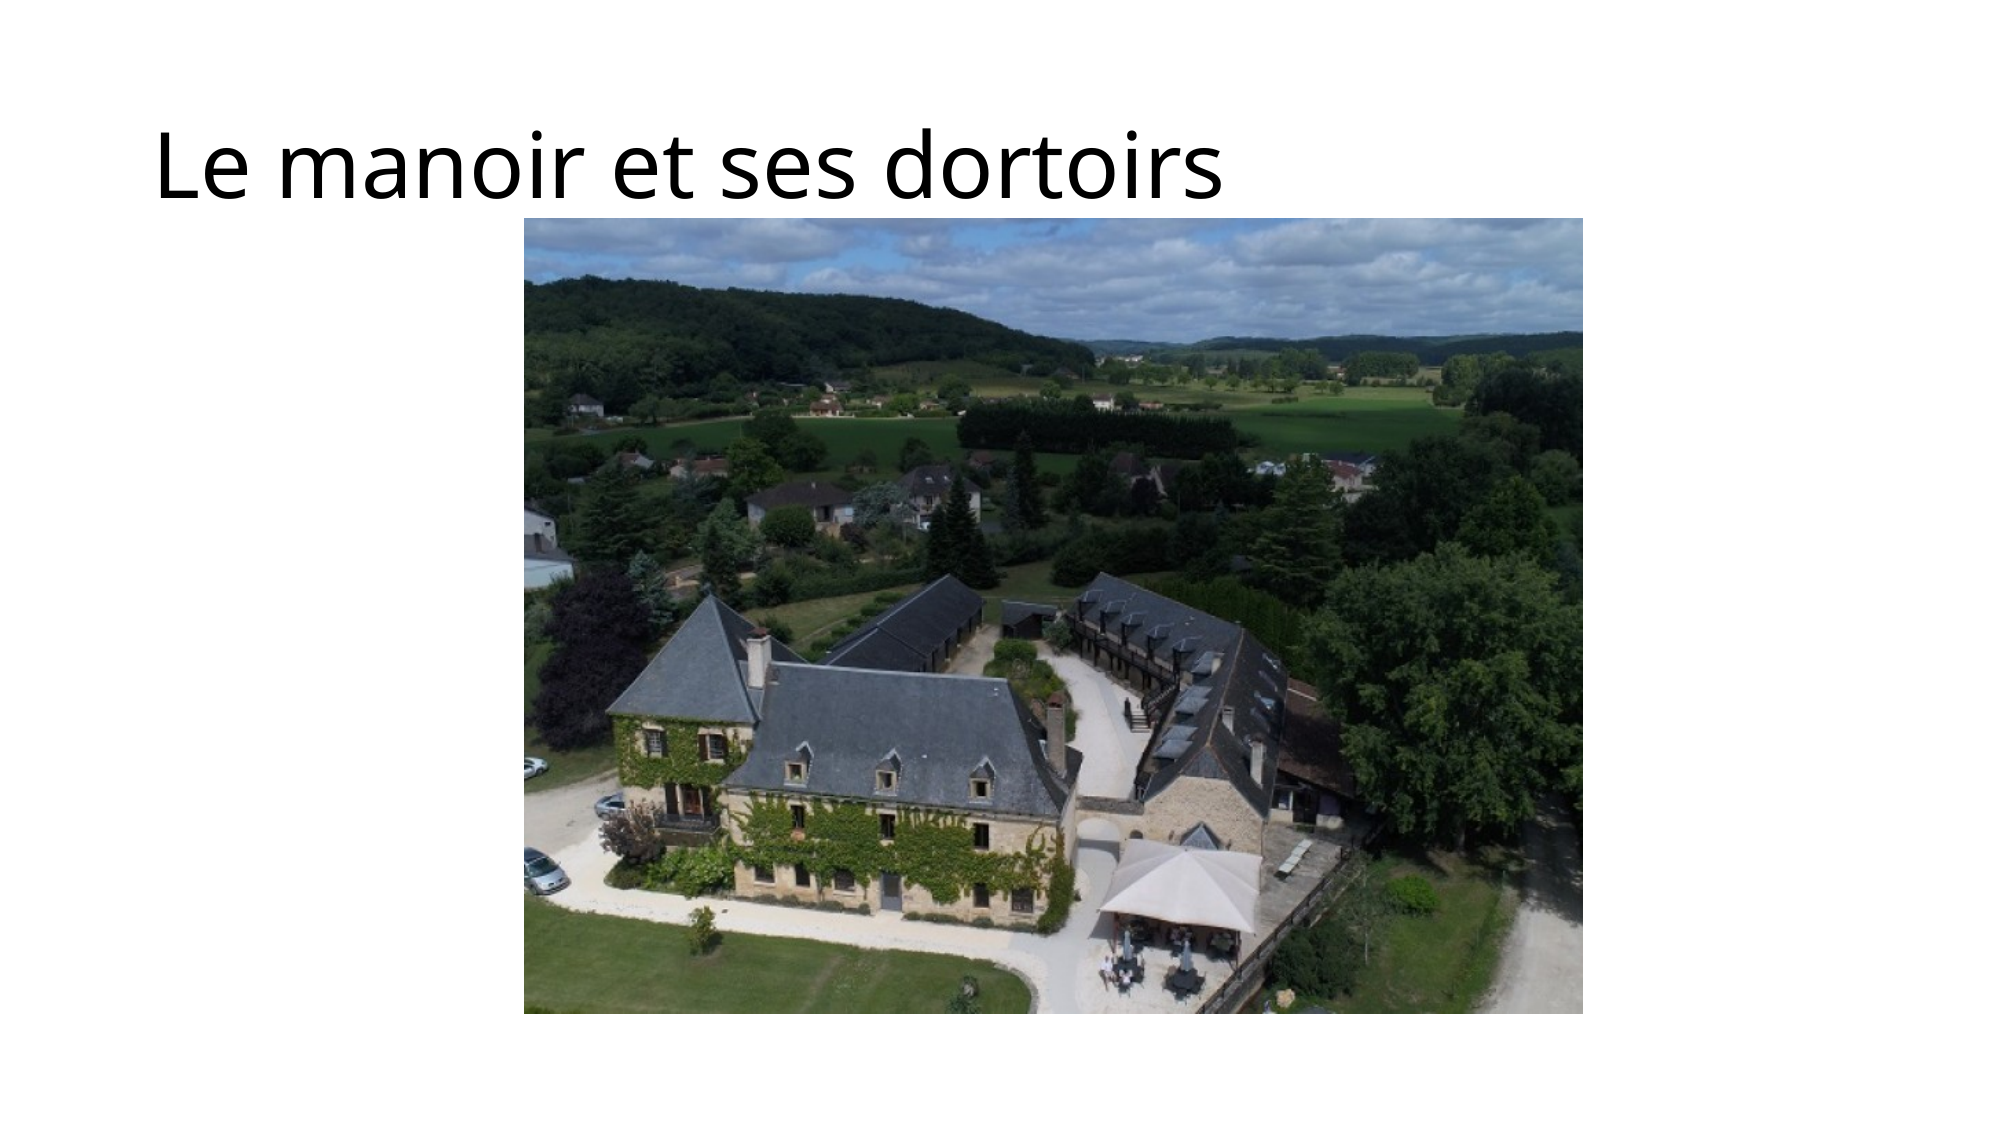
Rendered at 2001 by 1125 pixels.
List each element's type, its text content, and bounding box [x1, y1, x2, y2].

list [524, 218, 1583, 1014]
title Le manoir et ses dortoirs [137, 59, 1863, 278]
